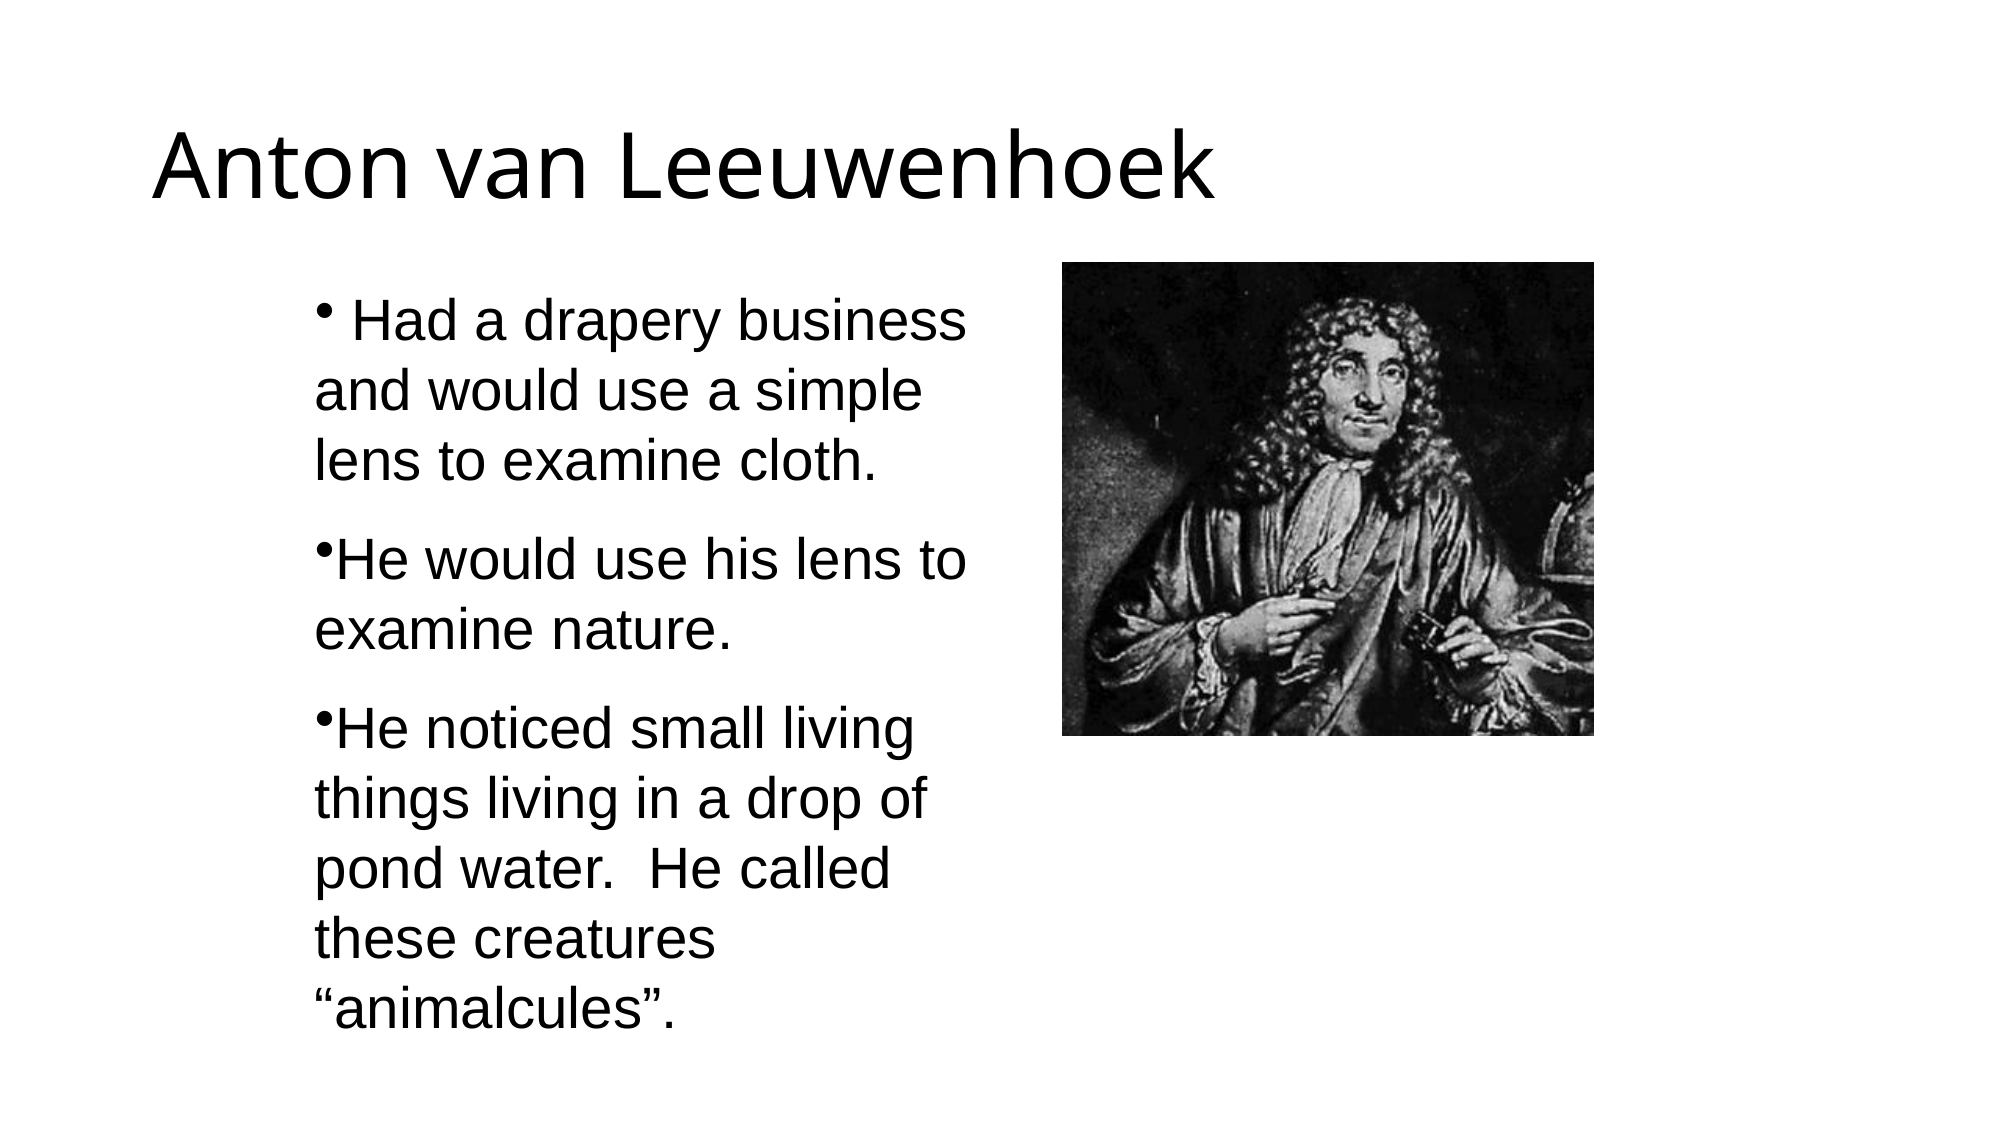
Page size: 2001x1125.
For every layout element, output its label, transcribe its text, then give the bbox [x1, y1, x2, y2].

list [1062, 262, 1594, 736]
text_box Had a drapery business and would use a simple lens to examine cloth. He would use his lens to examine nature. He noticed small living things living in a drop of pond water. He called these creatures “animalcules”. [299, 274, 988, 1048]
title Anton van Leeuwenhoek [137, 59, 1863, 278]
